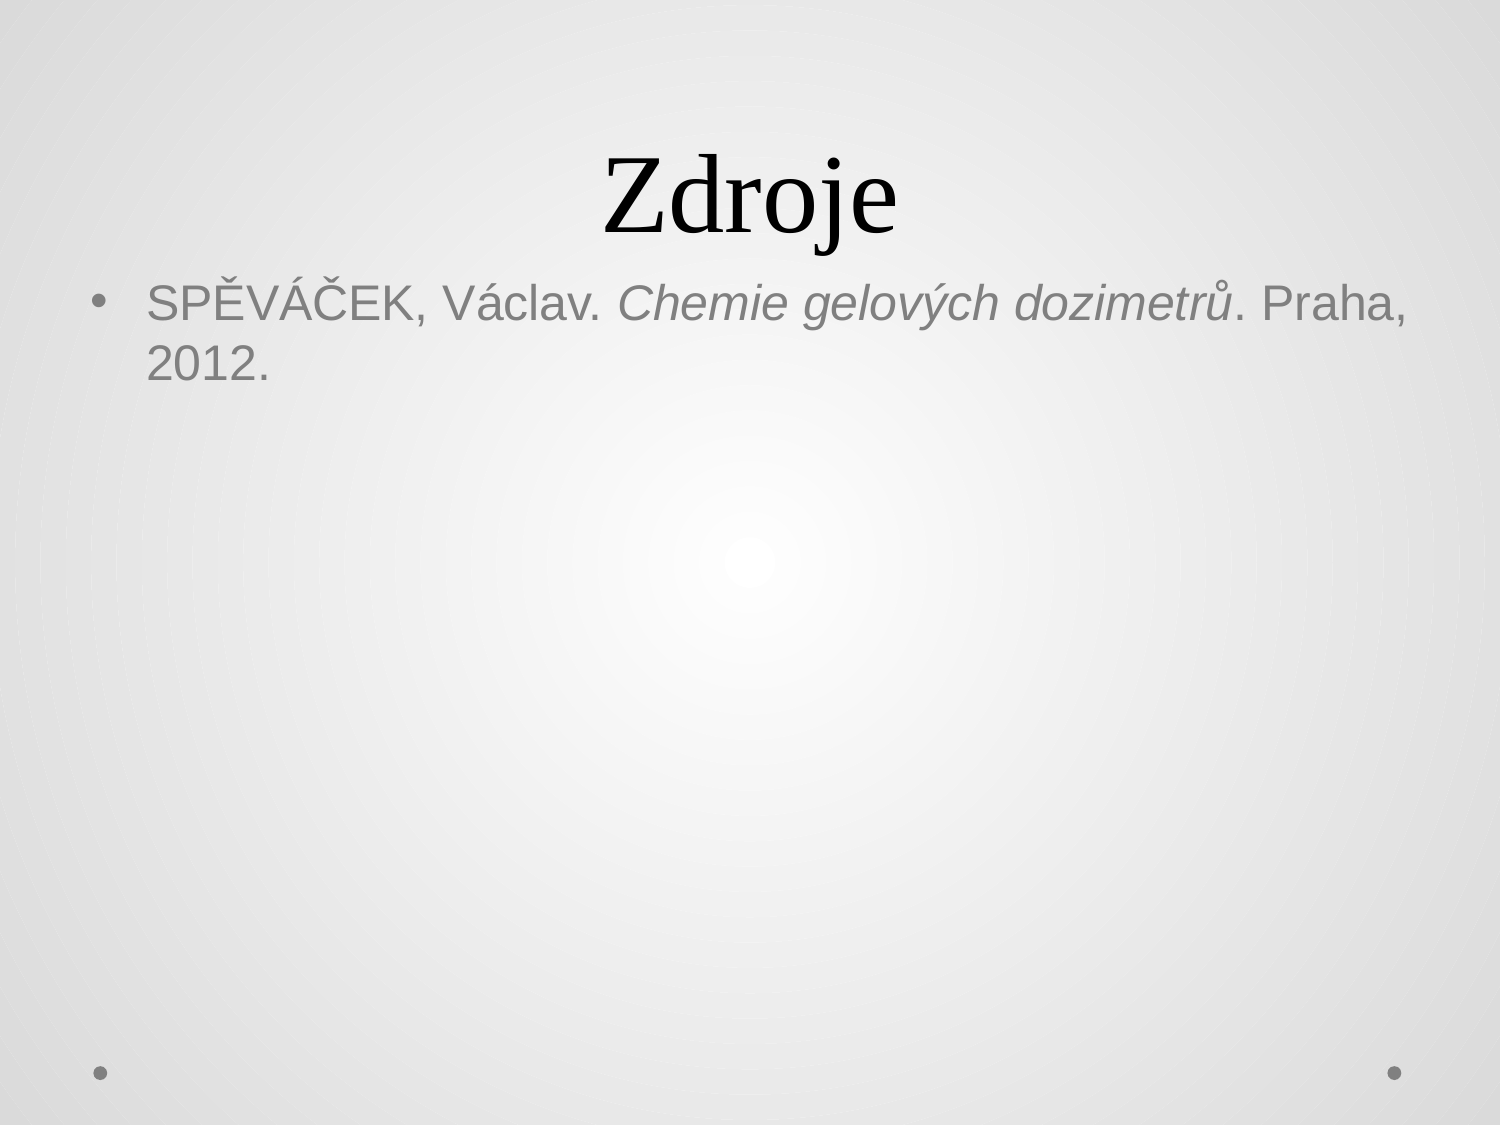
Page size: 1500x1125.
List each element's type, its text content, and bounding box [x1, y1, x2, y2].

title Zdroje [75, 0, 1425, 262]
list SPĚVÁČEK, Václav. Chemie gelových dozimetrů. Praha, 2012. [75, 262, 1425, 1005]
